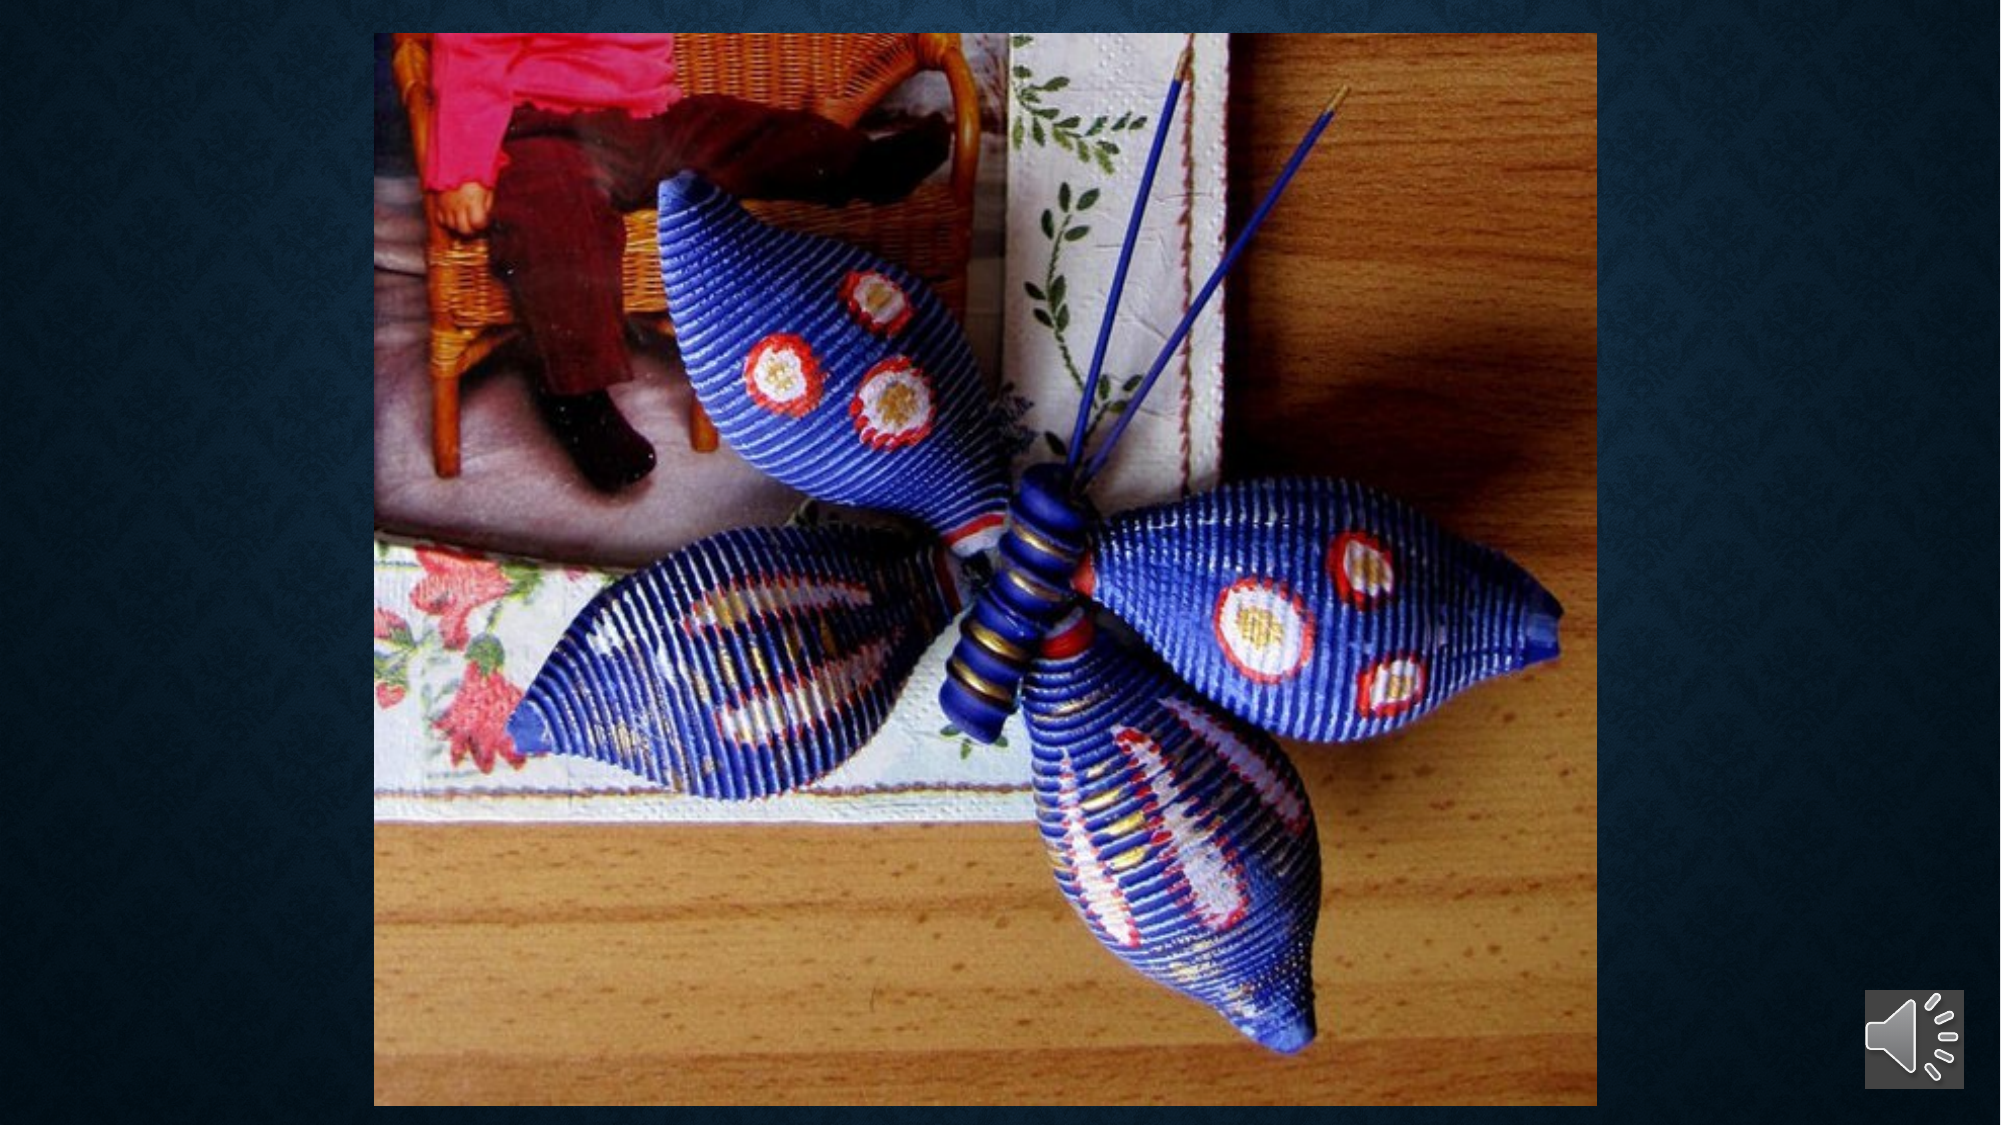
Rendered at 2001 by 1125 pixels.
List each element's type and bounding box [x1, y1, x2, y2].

list [373, 33, 1597, 1107]
picture [1864, 989, 1966, 1091]
